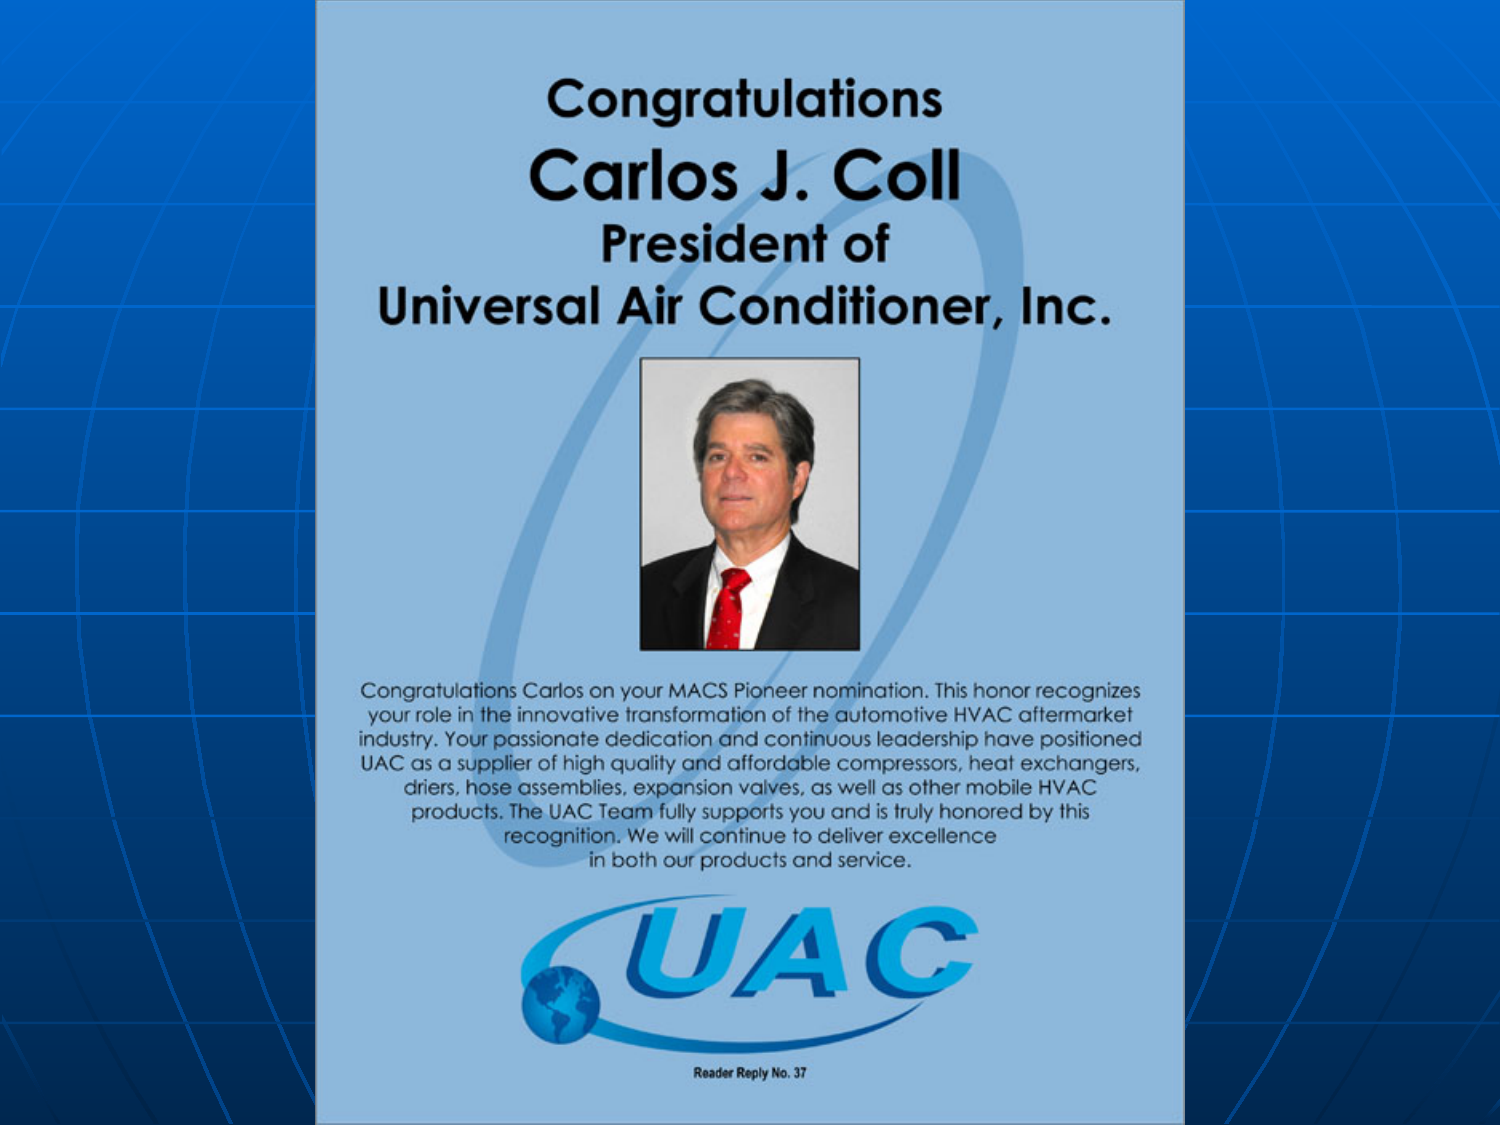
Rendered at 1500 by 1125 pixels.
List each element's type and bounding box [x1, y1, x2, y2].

picture [315, 0, 1185, 1125]
